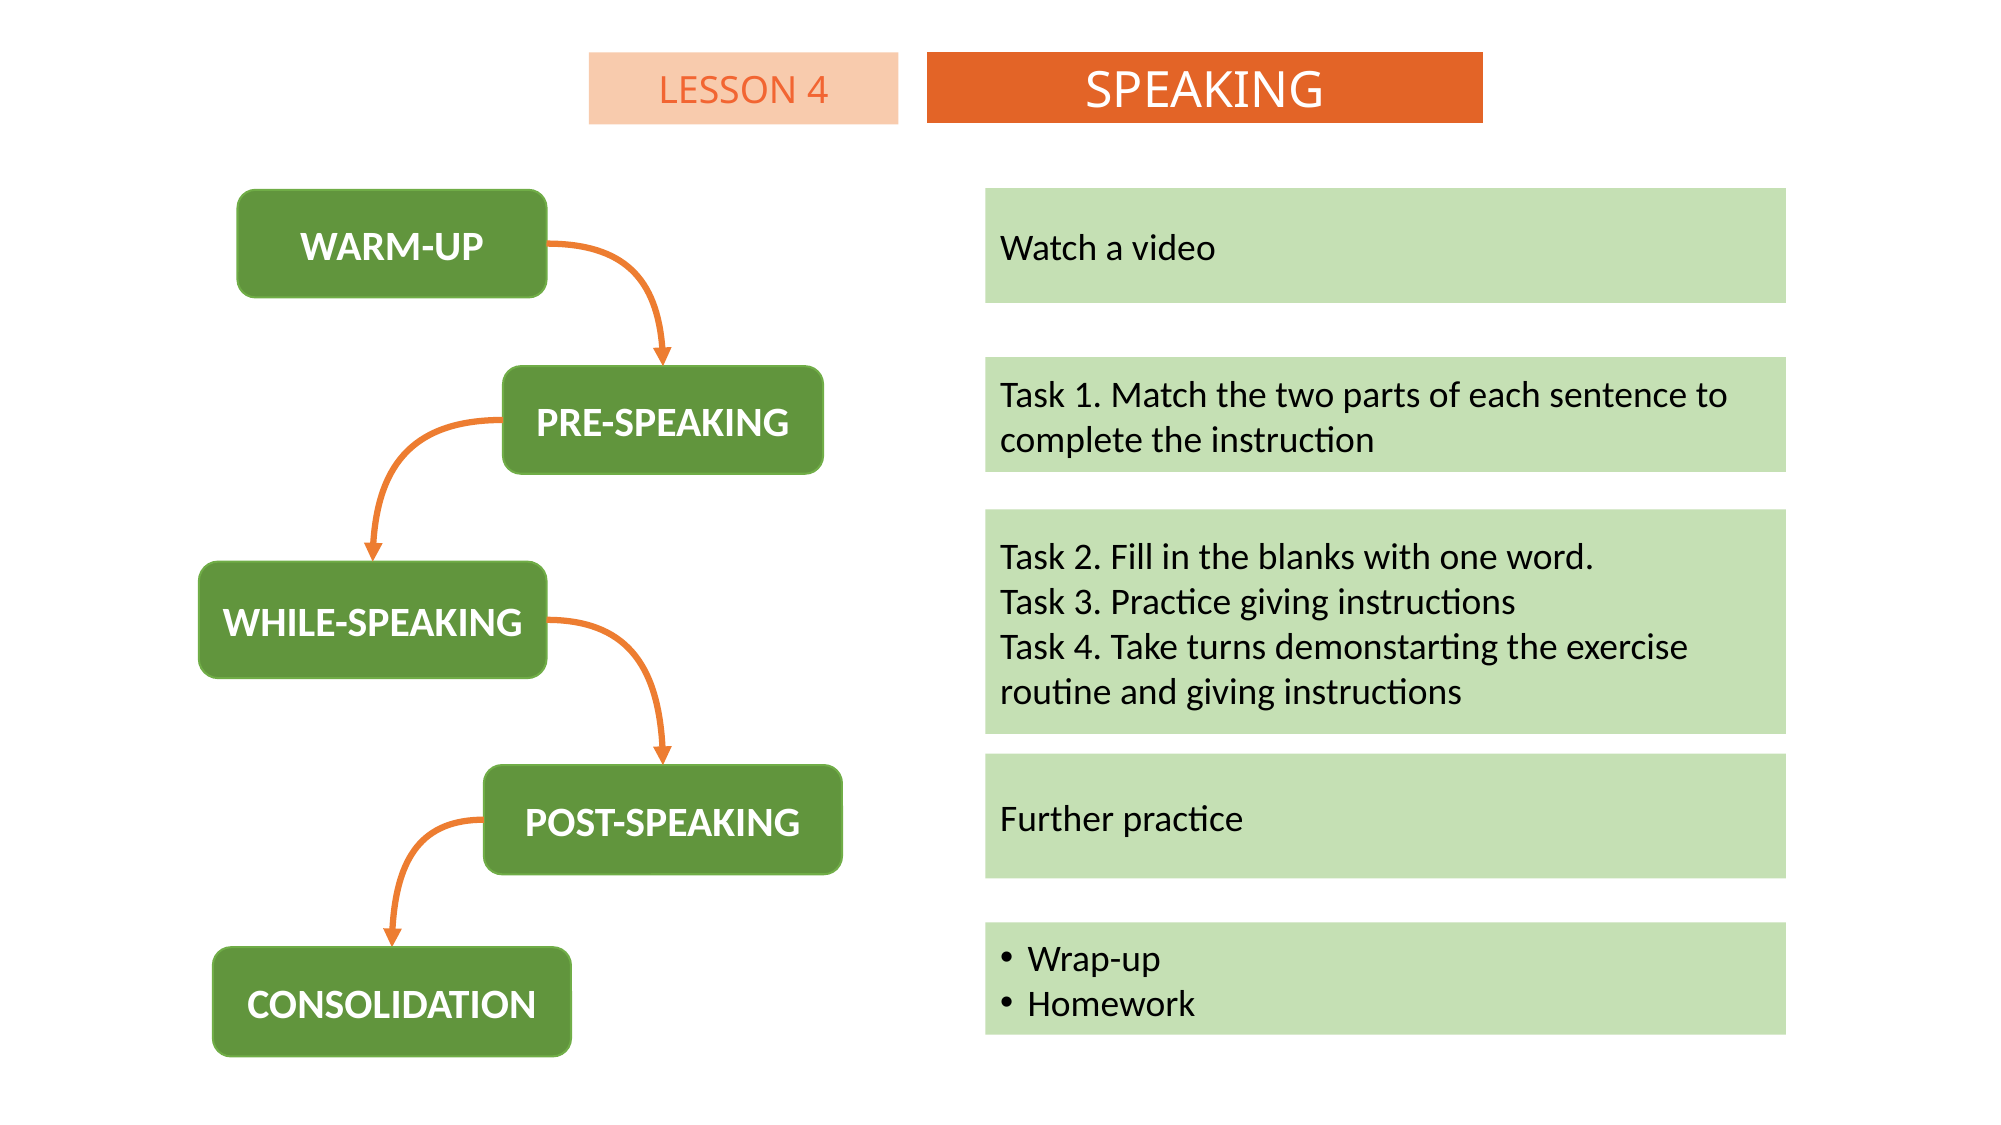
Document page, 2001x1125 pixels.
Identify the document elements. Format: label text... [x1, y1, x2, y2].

text_box WARM-UP [236, 188, 548, 299]
text_box SPEAKING [924, 49, 1486, 126]
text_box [546, 619, 663, 766]
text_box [391, 819, 484, 948]
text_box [546, 243, 663, 367]
text_box Task 2. Fill in the blanks with one word. Task 3. Practice giving instructions Task 4. Take turns demonstarting the exercise routine and giving instructions [984, 508, 1787, 735]
text_box Wrap-up Homework [984, 921, 1787, 1036]
text_box PRE-SPEAKING [501, 365, 825, 475]
text_box LESSON 4 [588, 51, 899, 125]
text_box Task 1. Match the two parts of each sentence to complete the instruction [984, 356, 1787, 473]
text_box Watch a video [984, 187, 1787, 304]
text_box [372, 419, 503, 562]
text_box POST-SPEAKING [482, 764, 844, 876]
text_box Further practice [984, 753, 1787, 879]
text_box CONSOLIDATION [211, 946, 573, 1058]
text_box WHILE-SPEAKING [197, 560, 548, 680]
